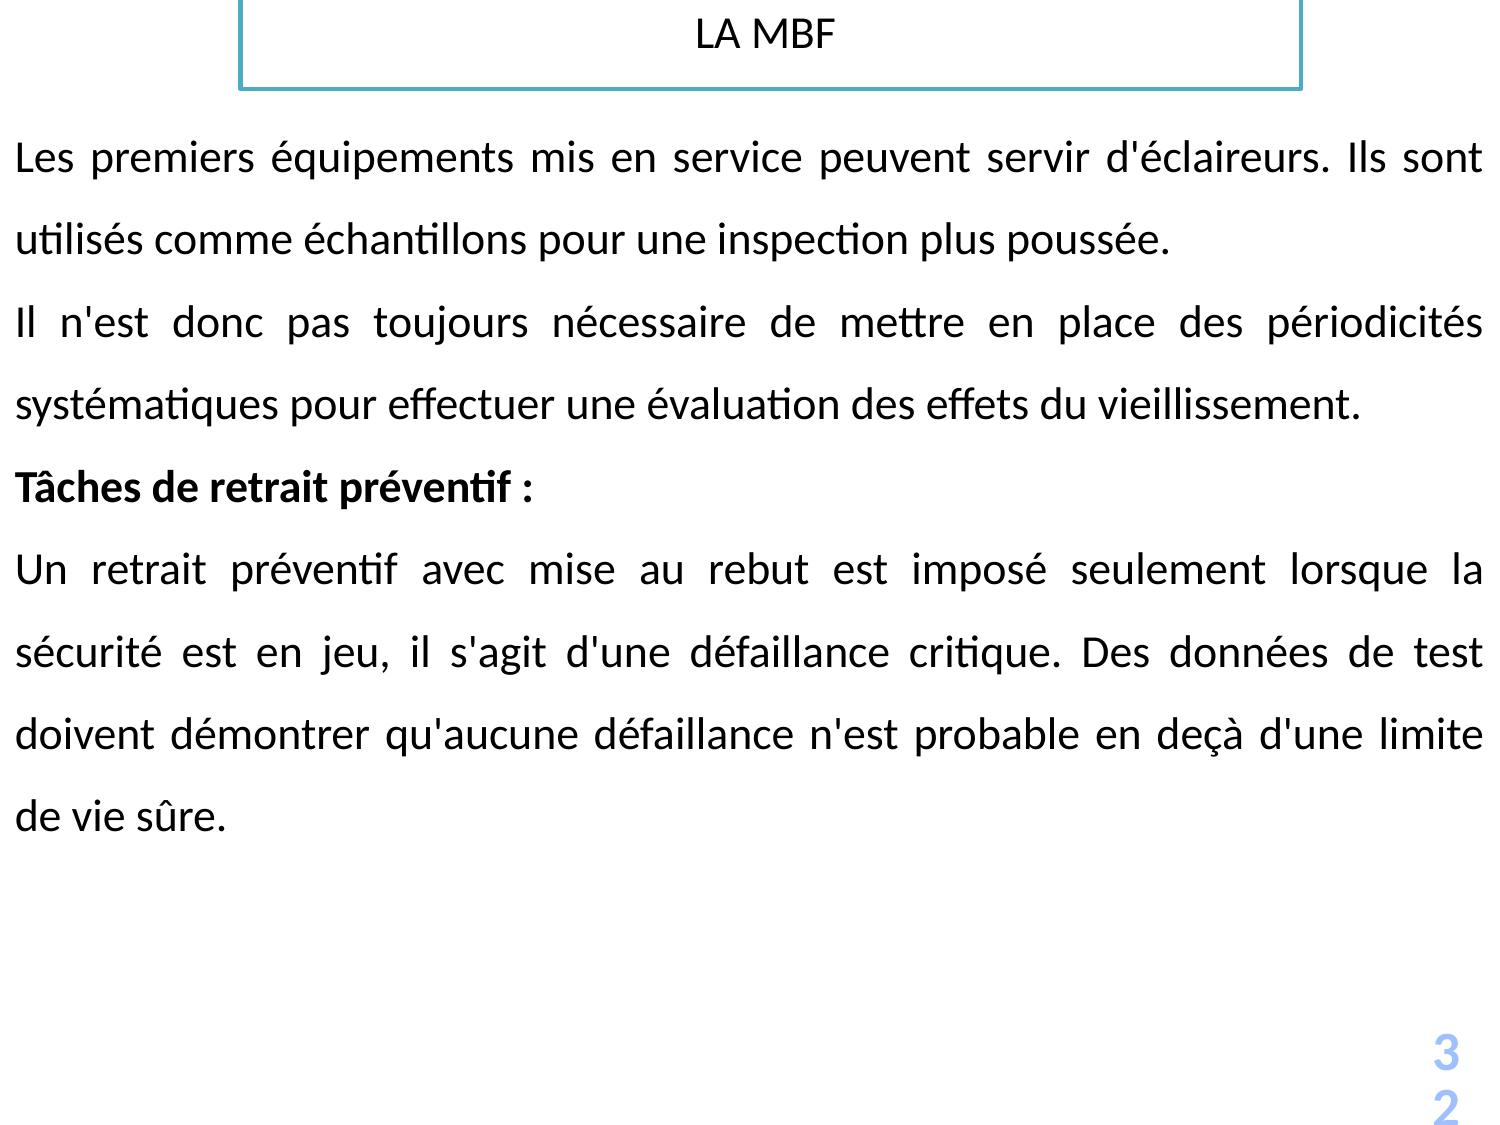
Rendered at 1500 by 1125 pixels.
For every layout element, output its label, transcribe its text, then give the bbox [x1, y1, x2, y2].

text_box Les premiers équipements mis en service peuvent servir d'éclaireurs. Ils sont utilisés comme échantillons pour une inspection plus poussée. Il n'est donc pas toujours nécessaire de mettre en place des périodicités systématiques pour effectuer une évaluation des effets du vieillissement. Tâches de retrait préventif : Un retrait préventif avec mise au rebut est imposé seulement lorsque la sécurité est en jeu, il s'agit d'une défaillance critique. Des données de test doivent démontrer qu'aucune défaillance n'est probable en deçà d'une limite de vie sûre. [0, 91, 1500, 849]
text_box LA MBF [238, 0, 1303, 91]
text_box 32 [1417, 1007, 1500, 1090]
